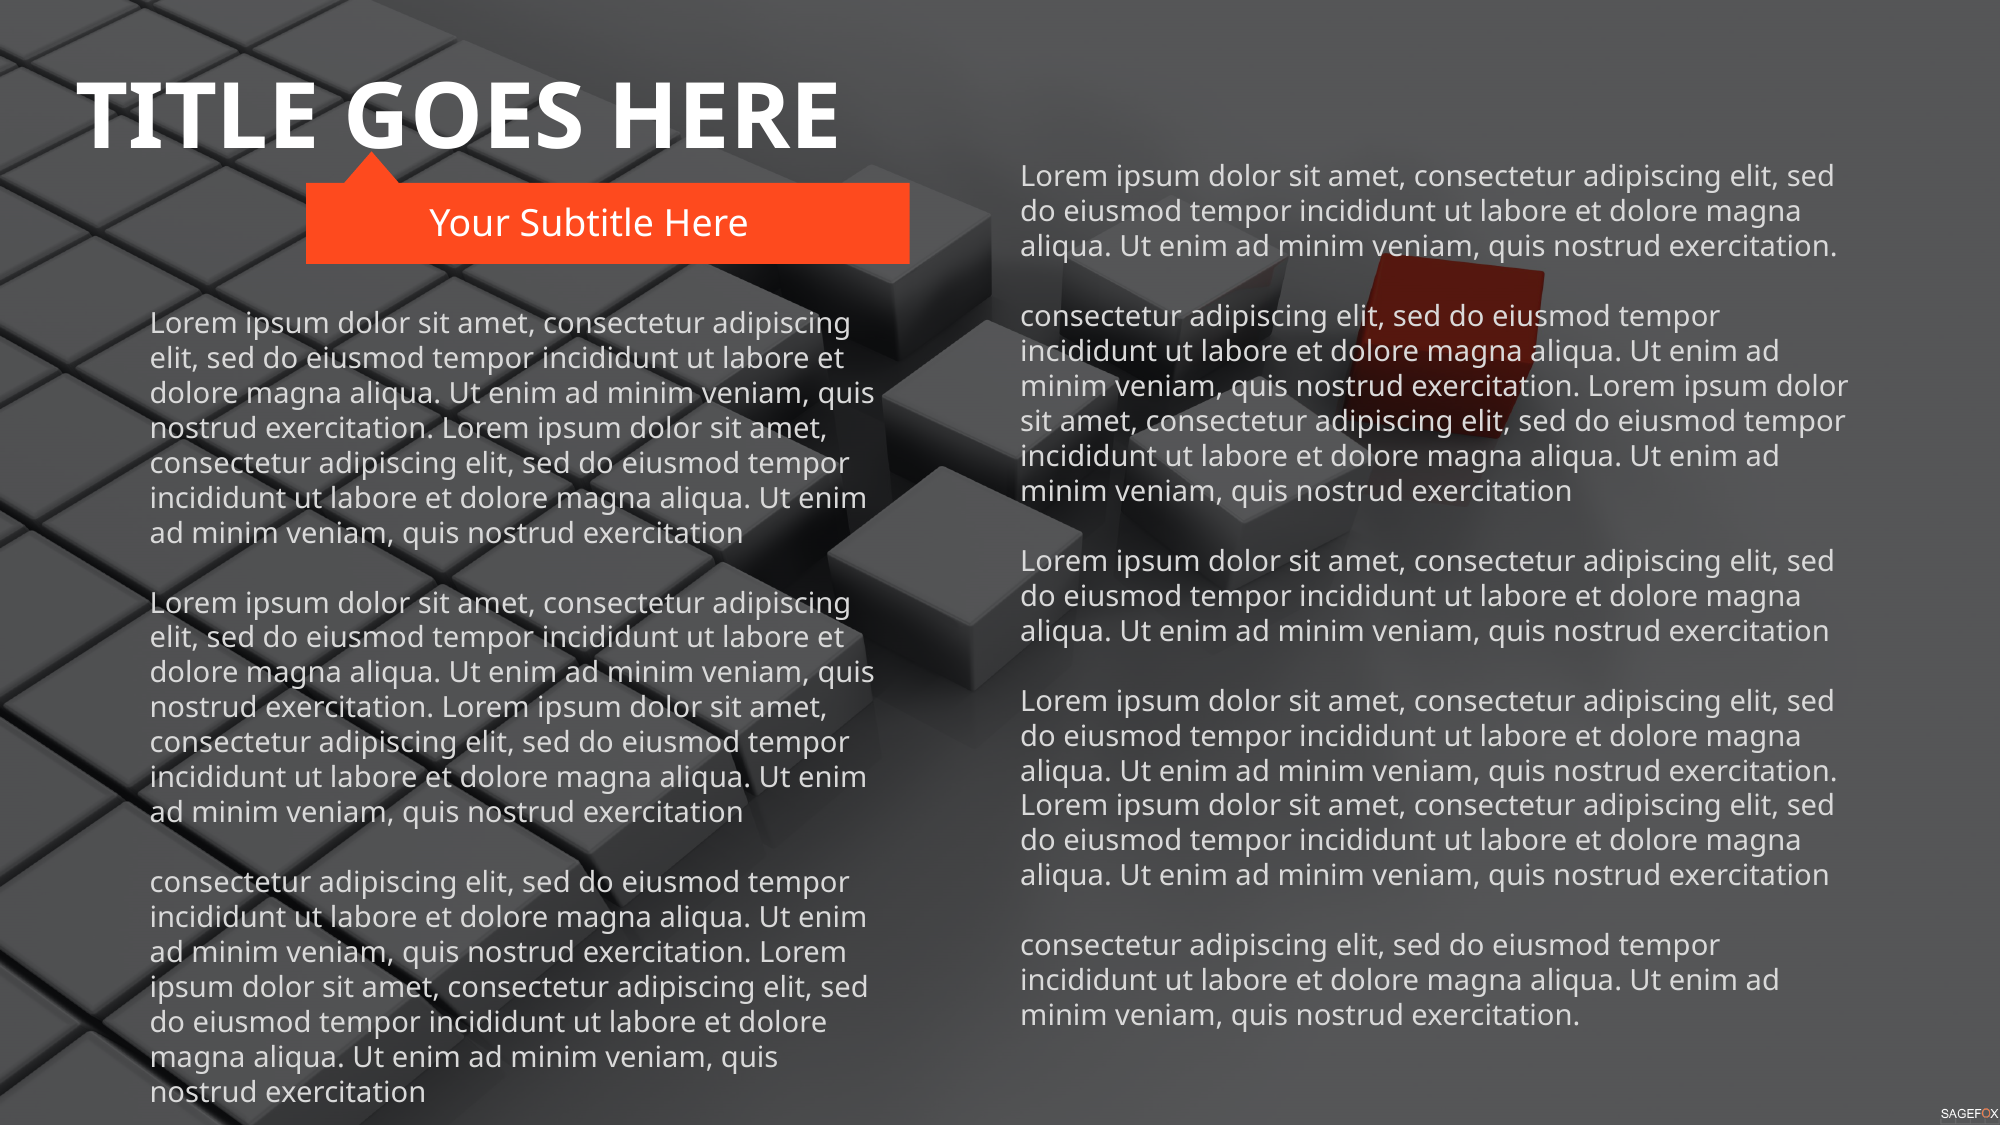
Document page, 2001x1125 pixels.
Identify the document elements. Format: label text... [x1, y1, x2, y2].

picture [1940, 0, 2001, 1125]
text_box Lorem ipsum dolor sit amet, consectetur adipiscing elit, sed do eiusmod tempor incididunt ut labore et dolore magna aliqua. Ut enim ad minim veniam, quis nostrud exercitation. Lorem ipsum dolor sit amet, consectetur adipiscing elit, sed do eiusmod tempor incididunt ut labore et dolore magna aliqua. Ut enim ad minim veniam, quis nostrud exercitation Lorem ipsum dolor sit amet, consectetur adipiscing elit, sed do eiusmod tempor incididunt ut labore et dolore magna aliqua. Ut enim ad minim veniam, quis nostrud exercitation. Lorem ipsum dolor sit amet, consectetur adipiscing elit, sed do eiusmod tempor incididunt ut labore et dolore magna aliqua. Ut enim ad minim veniam, quis nostrud exercitation consectetur adipiscing elit, sed do eiusmod tempor incididunt ut labore et dolore magna aliqua. Ut enim ad minim veniam, quis nostrud exercitation. Lorem ipsum dolor sit amet, consectetur adipiscing elit, sed do eiusmod tempor incididunt ut labore et dolore magna aliqua. Ut enim ad minim veniam, quis nostrud exercitation [134, 296, 897, 1125]
text_box TITLE GOES HERE [60, 49, 965, 175]
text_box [306, 151, 910, 264]
text_box Lorem ipsum dolor sit amet, consectetur adipiscing elit, sed do eiusmod tempor incididunt ut labore et dolore magna aliqua. Ut enim ad minim veniam, quis nostrud exercitation. consectetur adipiscing elit, sed do eiusmod tempor incididunt ut labore et dolore magna aliqua. Ut enim ad minim veniam, quis nostrud exercitation. Lorem ipsum dolor sit amet, consectetur adipiscing elit, sed do eiusmod tempor incididunt ut labore et dolore magna aliqua. Ut enim ad minim veniam, quis nostrud exercitation Lorem ipsum dolor sit amet, consectetur adipiscing elit, sed do eiusmod tempor incididunt ut labore et dolore magna aliqua. Ut enim ad minim veniam, quis nostrud exercitation Lorem ipsum dolor sit amet, consectetur adipiscing elit, sed do eiusmod tempor incididunt ut labore et dolore magna aliqua. Ut enim ad minim veniam, quis nostrud exercitation. Lorem ipsum dolor sit amet, consectetur adipiscing elit, sed do eiusmod tempor incididunt ut labore et dolore magna aliqua. Ut enim ad minim veniam, quis nostrud exercitation consectetur adipiscing elit, sed do eiusmod tempor incididunt ut labore et dolore magna aliqua. Ut enim ad minim veniam, quis nostrud exercitation. [1005, 150, 1876, 1039]
